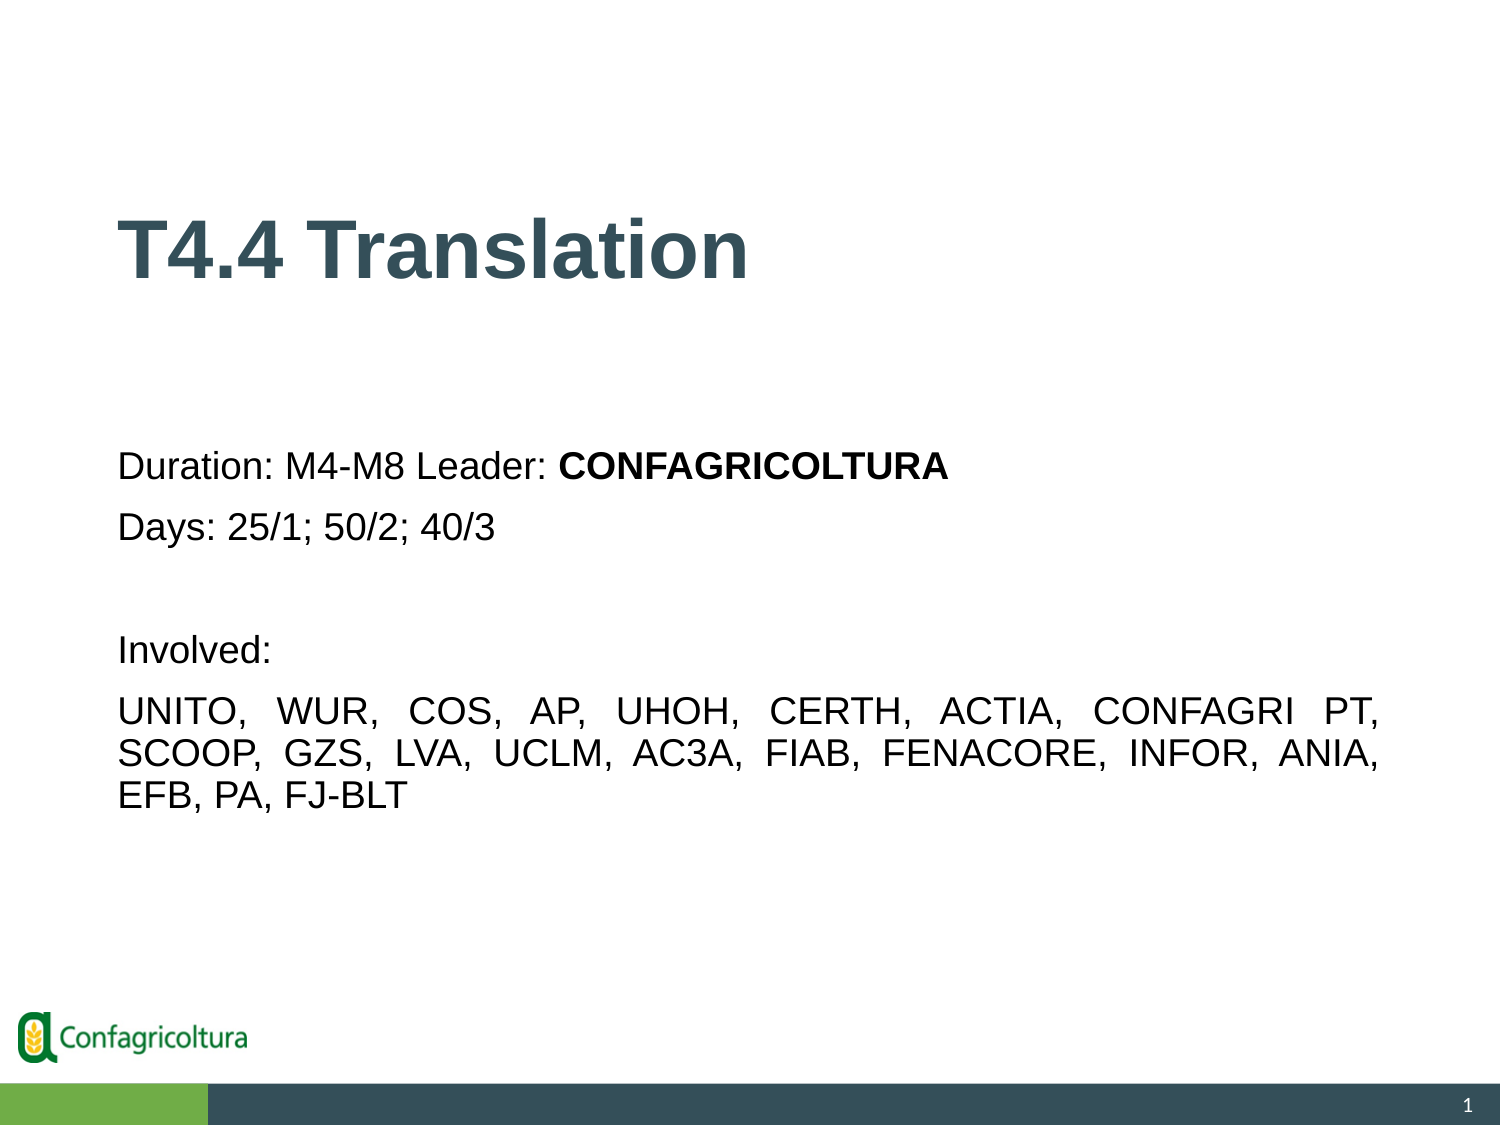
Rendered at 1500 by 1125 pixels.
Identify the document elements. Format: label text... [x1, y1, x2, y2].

picture [18, 1012, 247, 1064]
title T4.4 Translation [102, 7, 1397, 305]
slide_number 1 [1150, 1085, 1489, 1123]
list Duration: M4-M8 Leader: CONFAGRICOLTURA Days: 25/1; 50/2; 40/3 Involved: UNITO, WUR, COS, AP, UHOH, CERTH, ACTIA, CONFAGRI PT, SCOOP, GZS, LVA, UCLM, AC3A, FIAB, FENACORE, INFOR, ANIA, EFB, PA, FJ-BLT [102, 372, 1397, 826]
